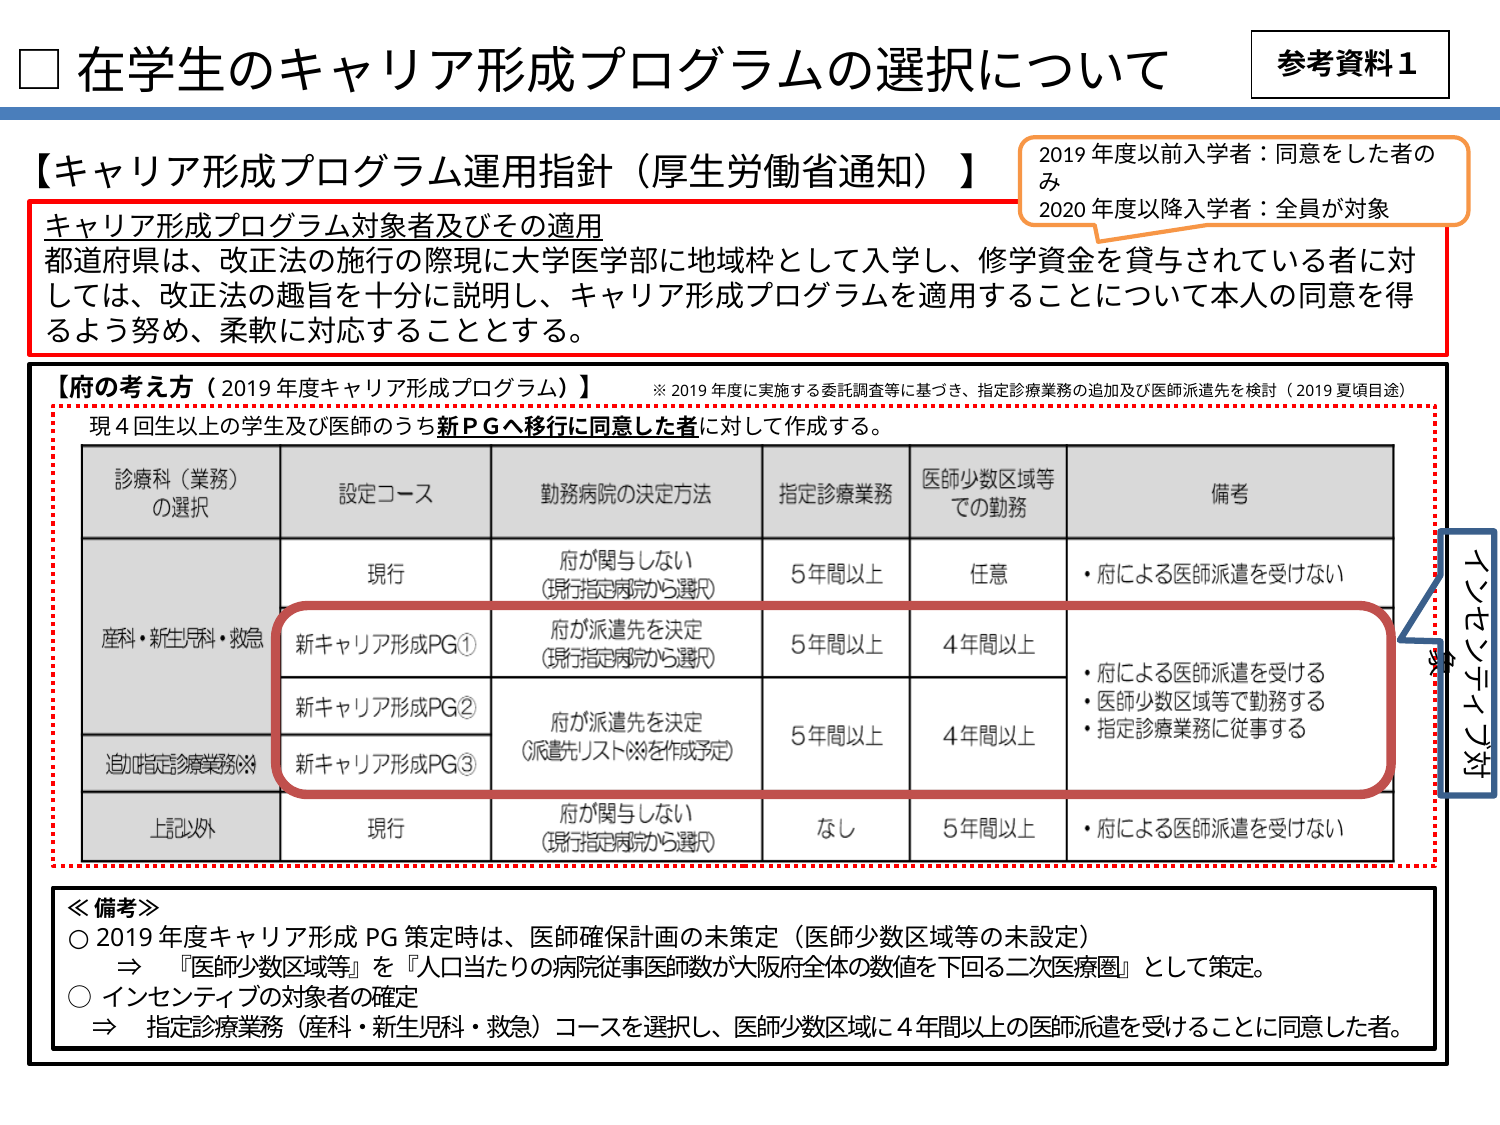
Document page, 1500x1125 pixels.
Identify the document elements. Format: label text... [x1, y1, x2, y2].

text_box □在学生のキャリア形成プログラムの選択について 【キャリア形成プログラム運用指針（厚生労働省通知） 】 [0, 120, 1500, 1079]
text_box 参考資料１ [1251, 30, 1449, 99]
text_box ≪備考≫ ○ 2019年度キャリア形成PG策定時は、医師確保計画の未策定（医師少数区域等の未設定） ⇒ 『医師少数区域等』を『人口当たりの病院従事医師数が大阪府全体の数値を下回る二次医療圏』として策定。 ○ インセンティブの対象者の確定 ⇒ 指定診療業務（産科・新生児科・救急）コースを選択し、医師少数区域に４年間以上の医師派遣を受けることに同意した者。 [51, 886, 1437, 1051]
text_box キャリア形成プログラム対象者及びその適用 都道府県は、改正法の施行の際現に大学医学部に地域枠として入学し、修学資金を貸与されている者に対しては、改正法の趣旨を十分に説明し、キャリア形成プログラムを適用することについて本人の同意を得るよう努め、柔軟に対応することとする。 [27, 199, 1449, 357]
text_box □在学生のキャリア形成プログラムの選択について 【キャリア形成プログラム運用指針（厚生労働省通知） 】 [0, 30, 1500, 107]
text_box [1401, 529, 1497, 798]
text_box 2019年度以前入学者：同意をした者のみ 2020年度以降入学者：全員が対象 [1017, 135, 1471, 244]
text_box 現４回生以上の学生及び医師のうち新ＰＧへ移行に同意した者に対して作成する。 [51, 404, 1437, 868]
picture [80, 444, 1396, 870]
text_box 【府の考え方（2019年度キャリア形成プログラム）】 ※2019年度に実施する委託調査等に基づき、指定診療業務の追加及び医師派遣先を検討（2019夏頃目途） [27, 362, 1449, 1066]
